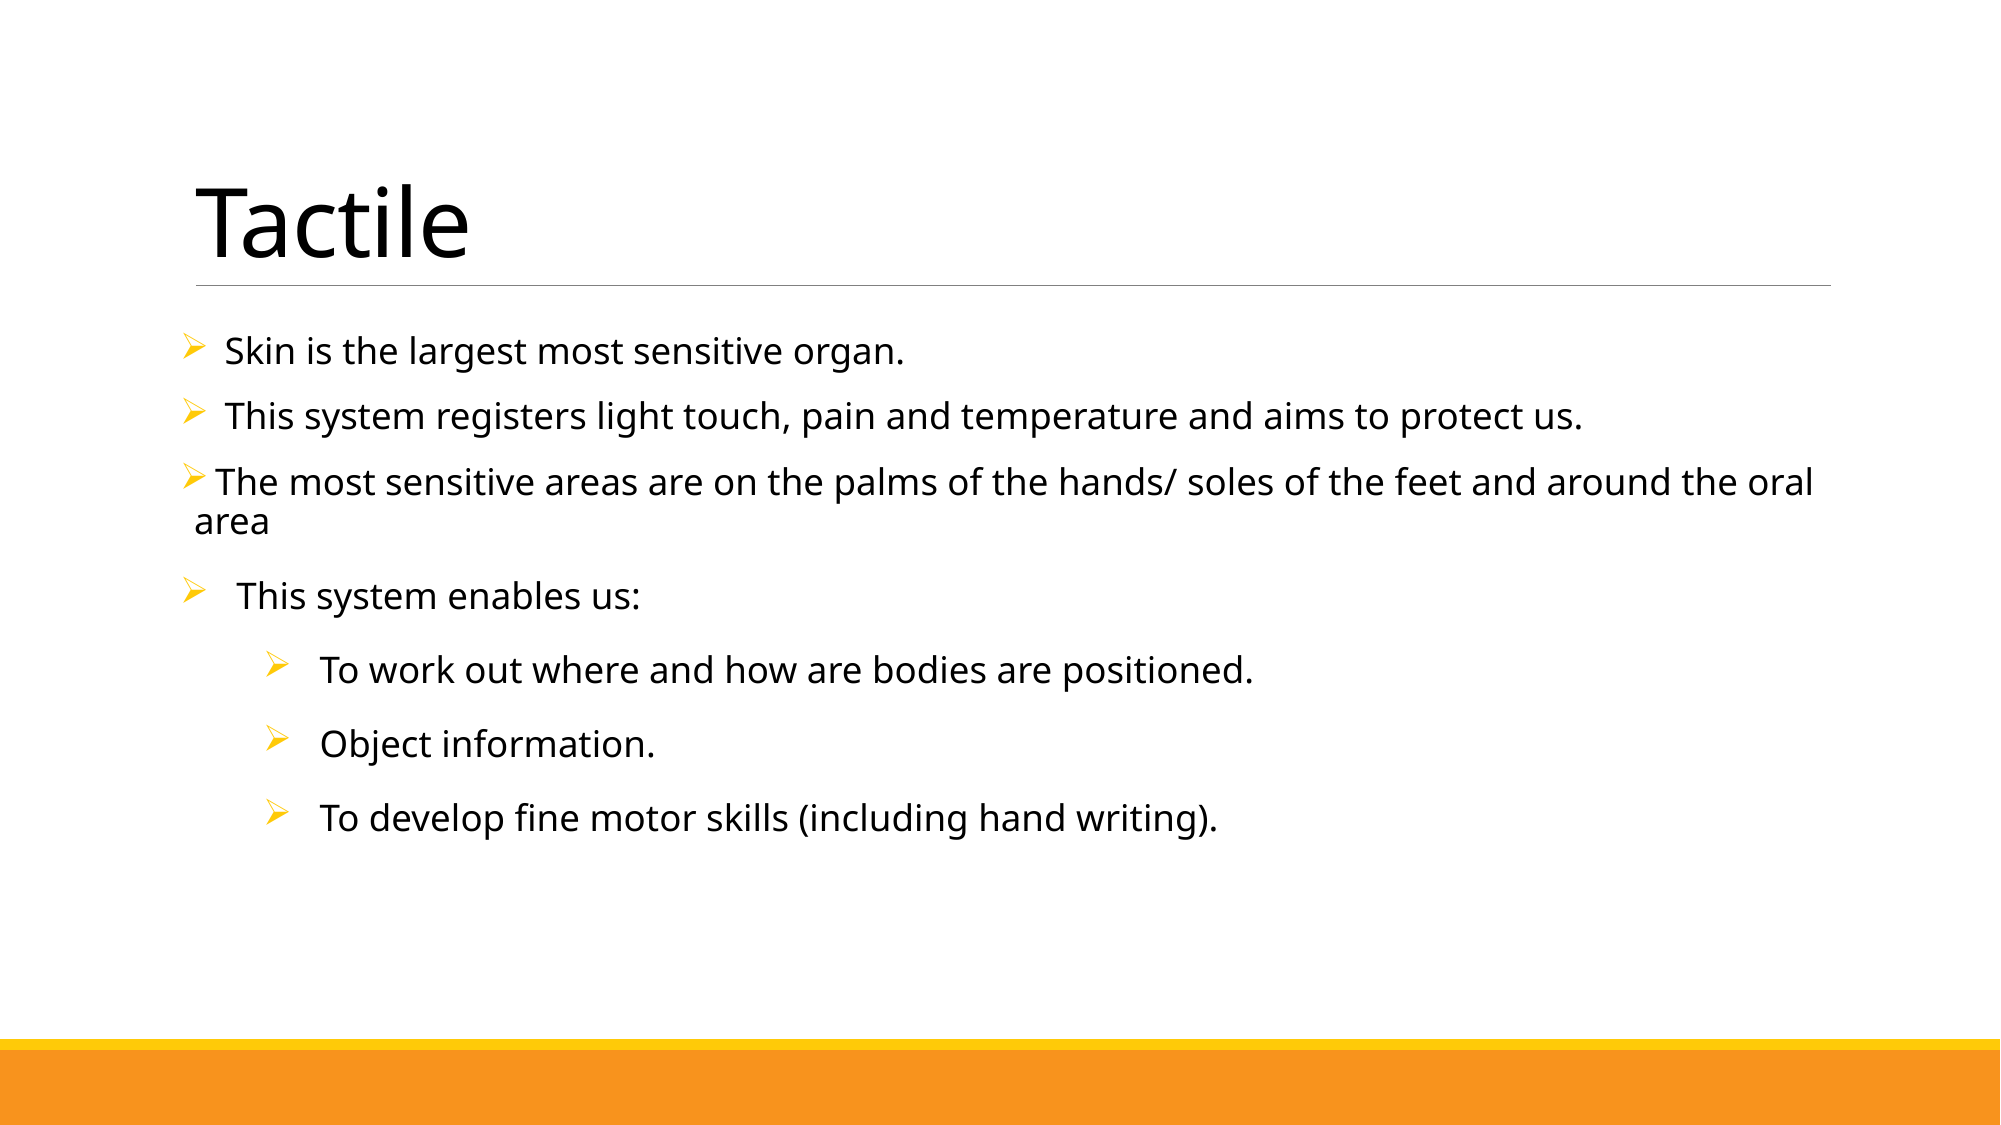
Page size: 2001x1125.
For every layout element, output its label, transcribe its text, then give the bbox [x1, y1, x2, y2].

list Skin is the largest most sensitive organ. This system registers light touch, pain and temperature and aims to protect us. The most sensitive areas are on the palms of the hands/ soles of the feet and around the oral area This system enables us: To work out where and how are bodies are positioned. Object information. To develop fine motor skills (including hand writing). [180, 325, 1830, 890]
title Tactile [180, 47, 1830, 285]
